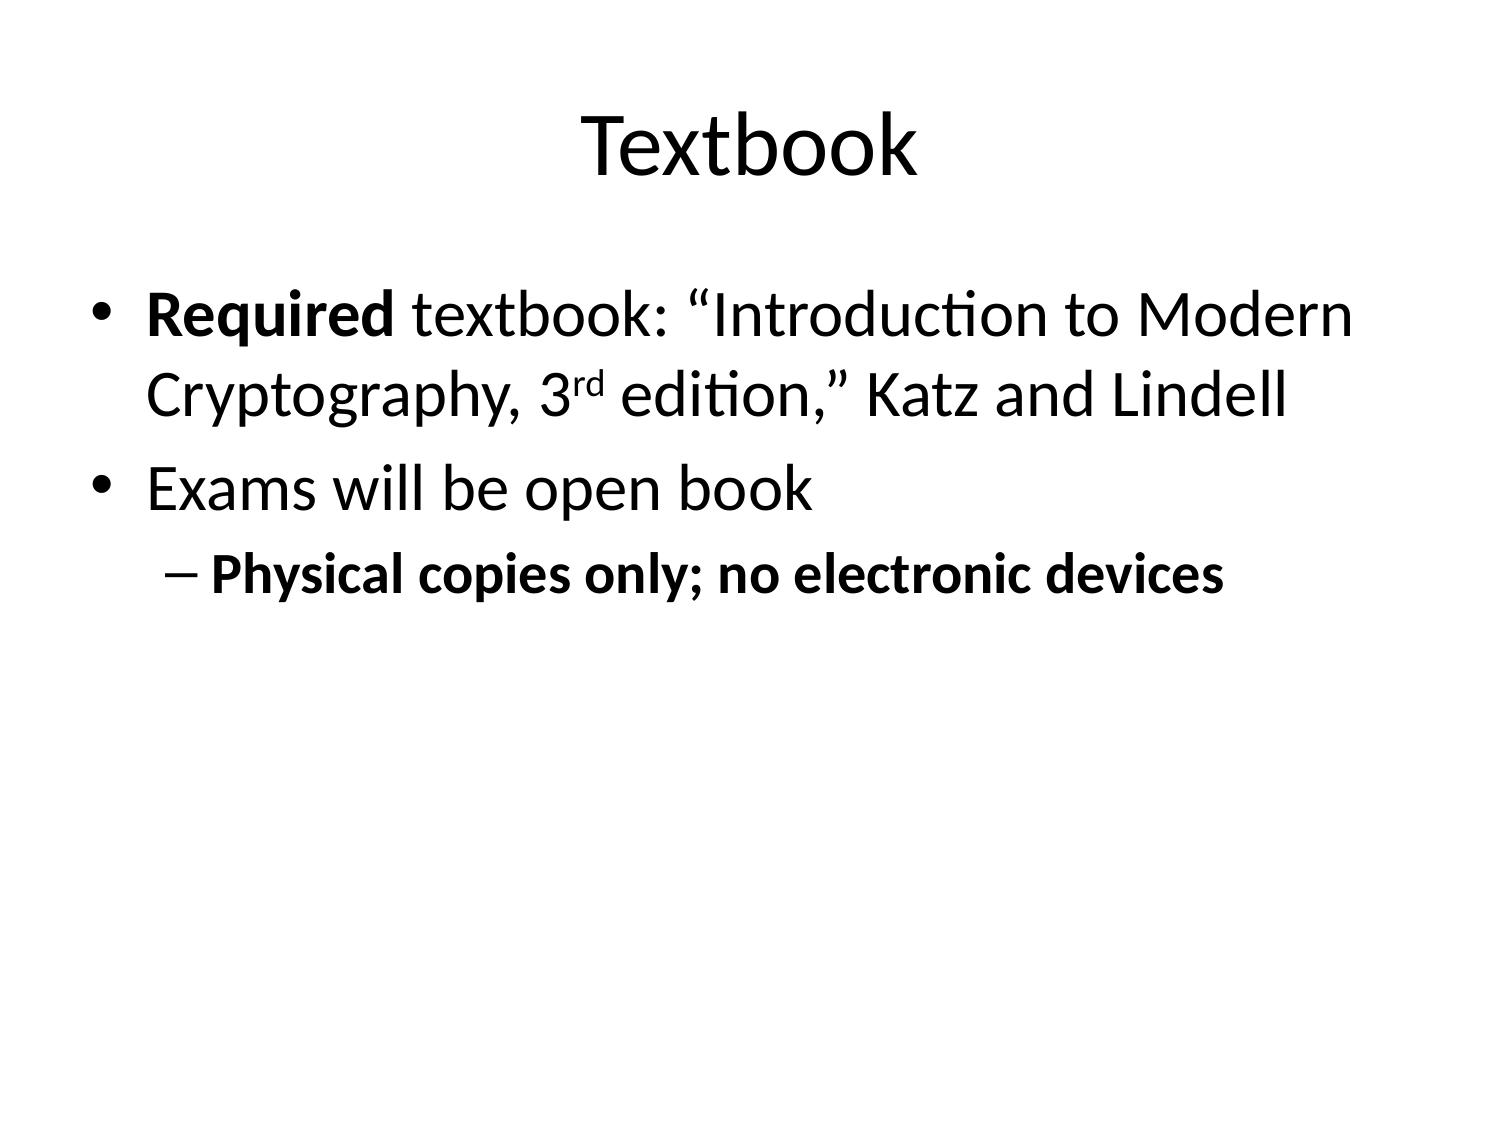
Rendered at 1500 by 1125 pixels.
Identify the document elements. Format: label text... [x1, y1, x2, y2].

title Textbook [75, 45, 1425, 233]
list Required textbook: “Introduction to Modern Cryptography, 3rd edition,” Katz and Lindell Exams will be open book Physical copies only; no electronic devices [75, 262, 1425, 1005]
